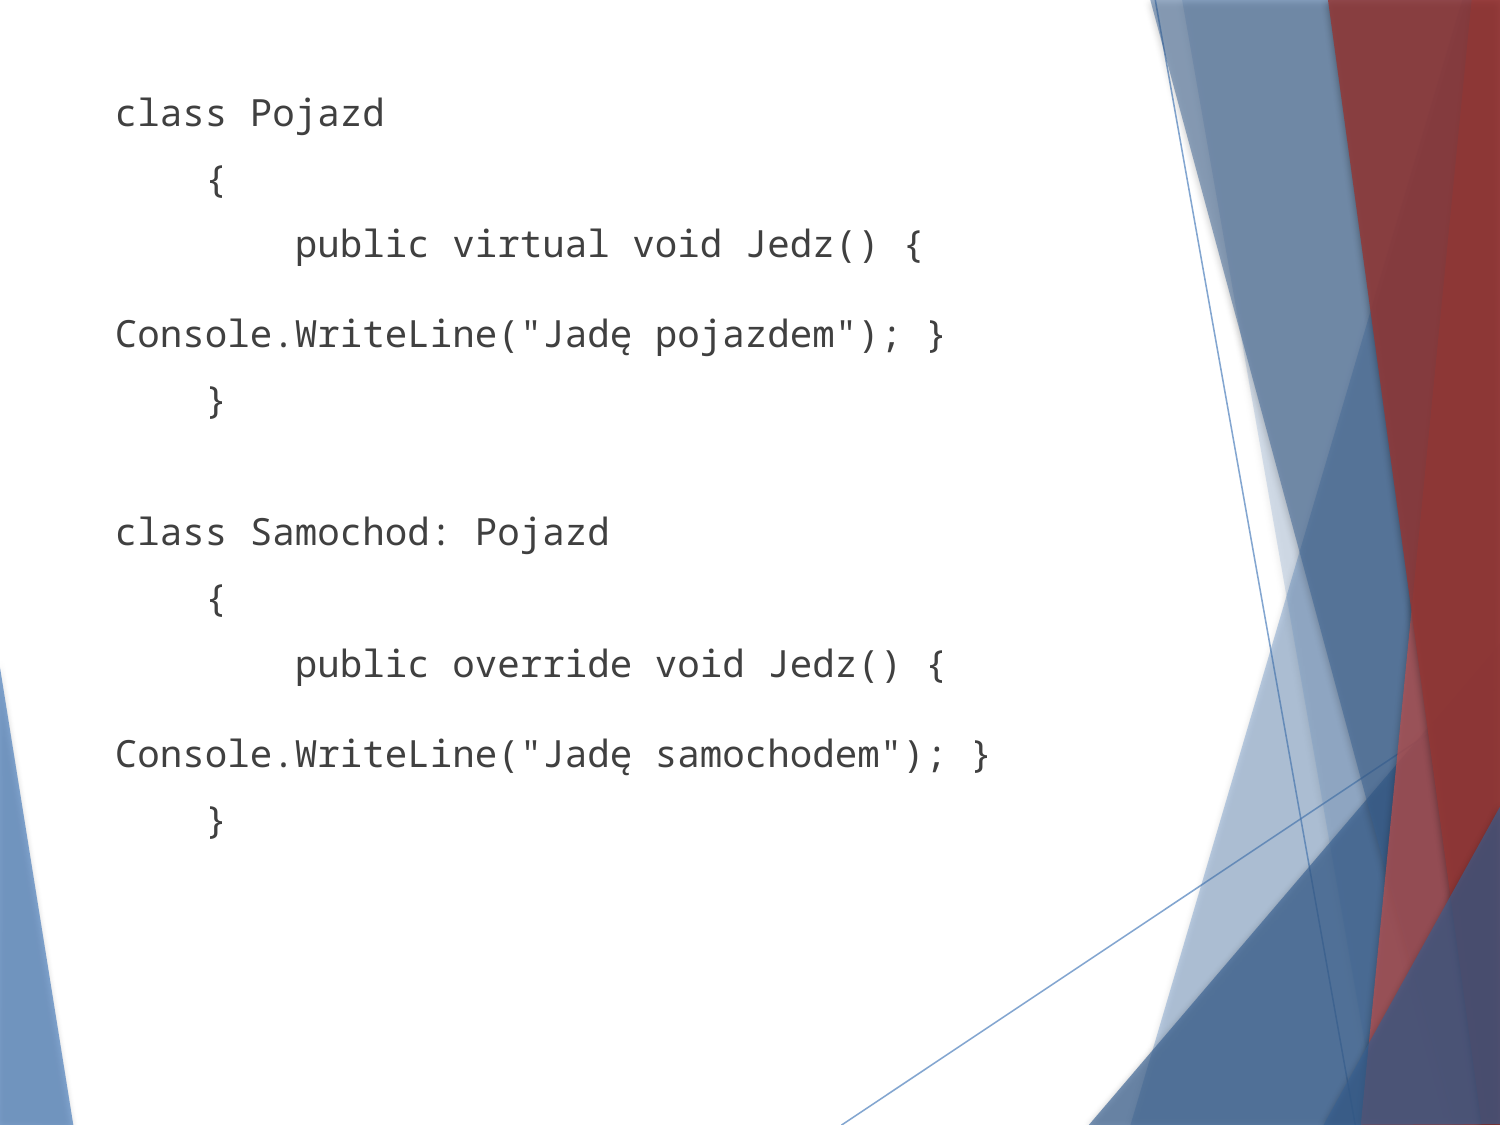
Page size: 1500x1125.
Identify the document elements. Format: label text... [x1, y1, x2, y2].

list class Pojazd { public virtual void Jedz() { Console.WriteLine("Jadę pojazdem"); } } class Samochod: Pojazd { public override void Jedz() { Console.WriteLine("Jadę samochodem"); } } [99, 81, 1192, 992]
